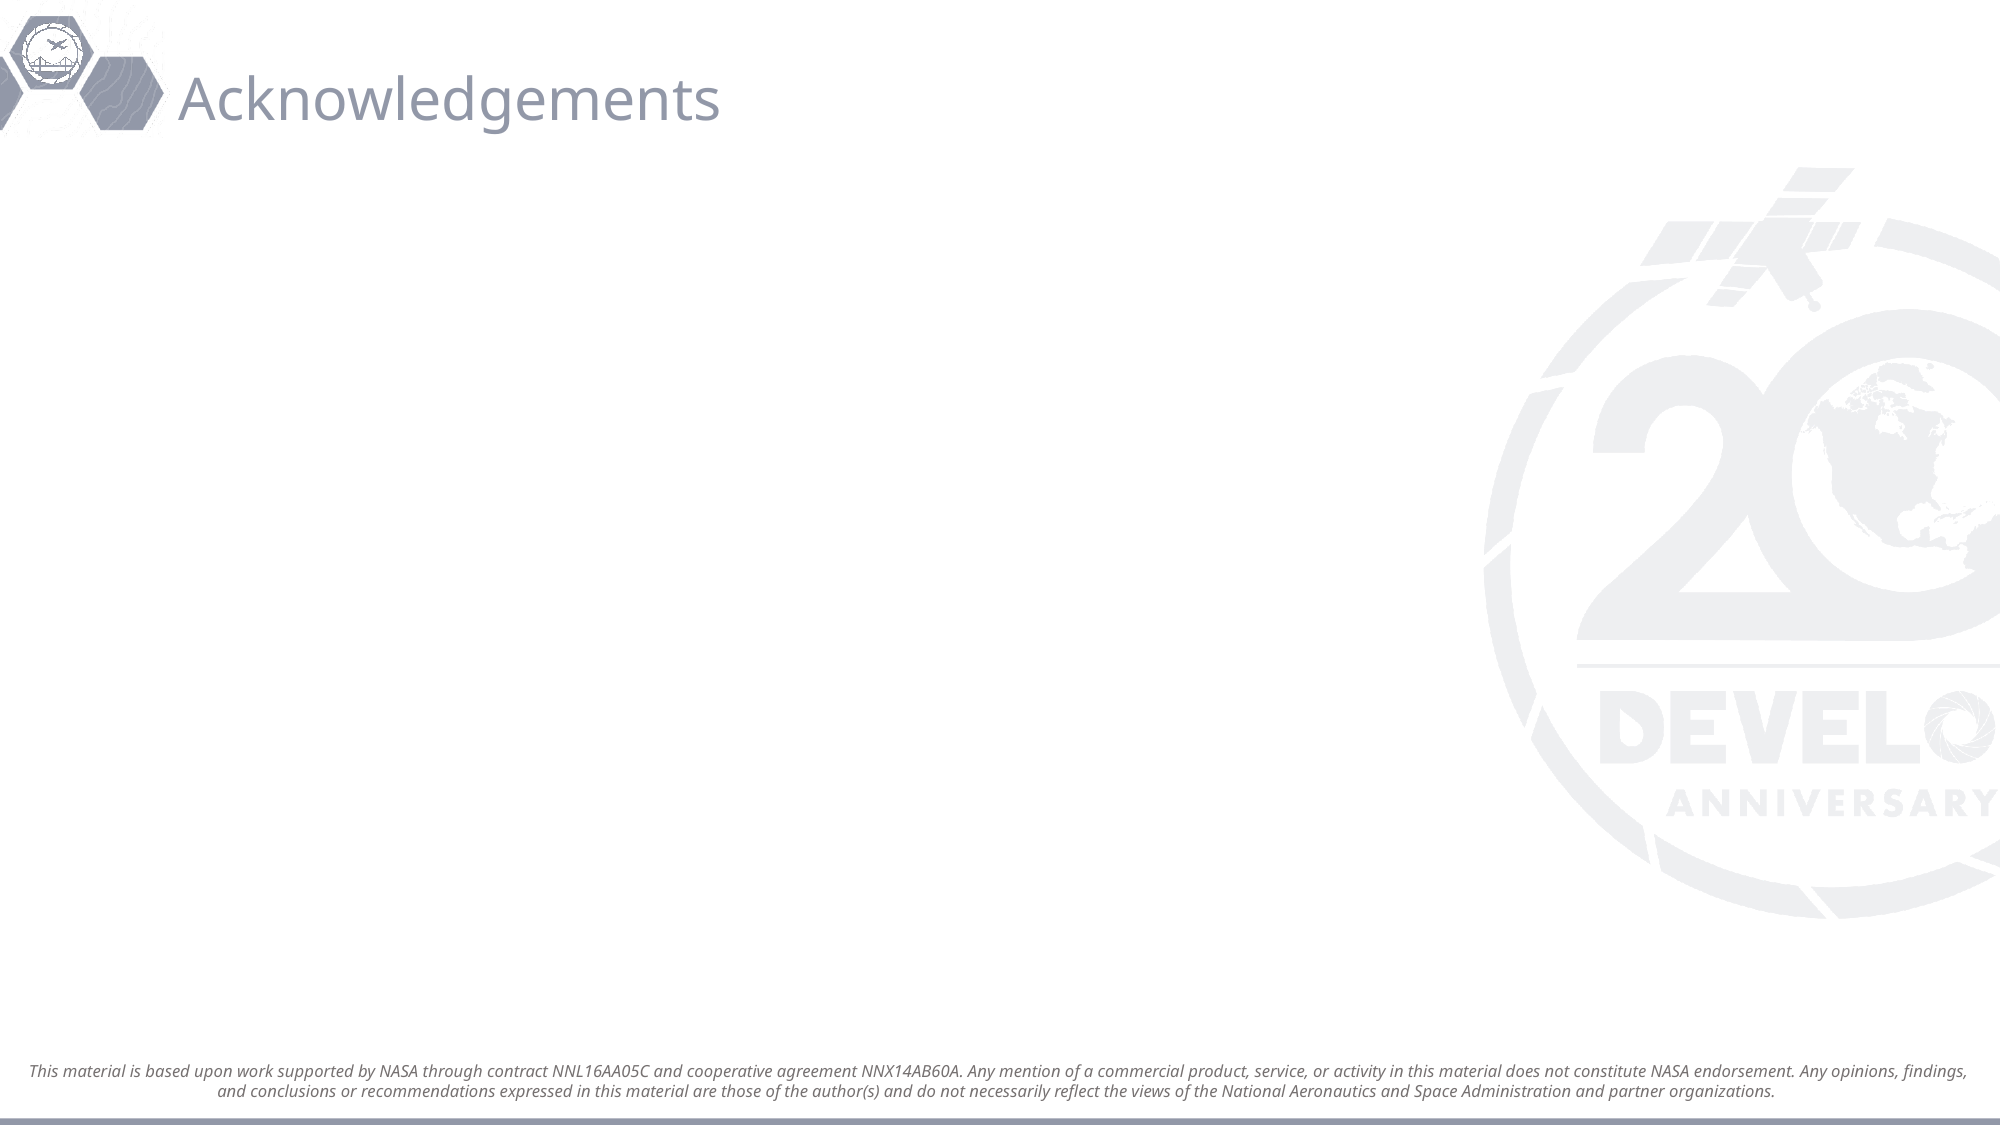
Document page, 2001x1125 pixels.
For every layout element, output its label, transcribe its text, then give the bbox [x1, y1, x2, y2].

picture [0, 0, 2000, 1125]
title Acknowledgements [164, 62, 1709, 141]
